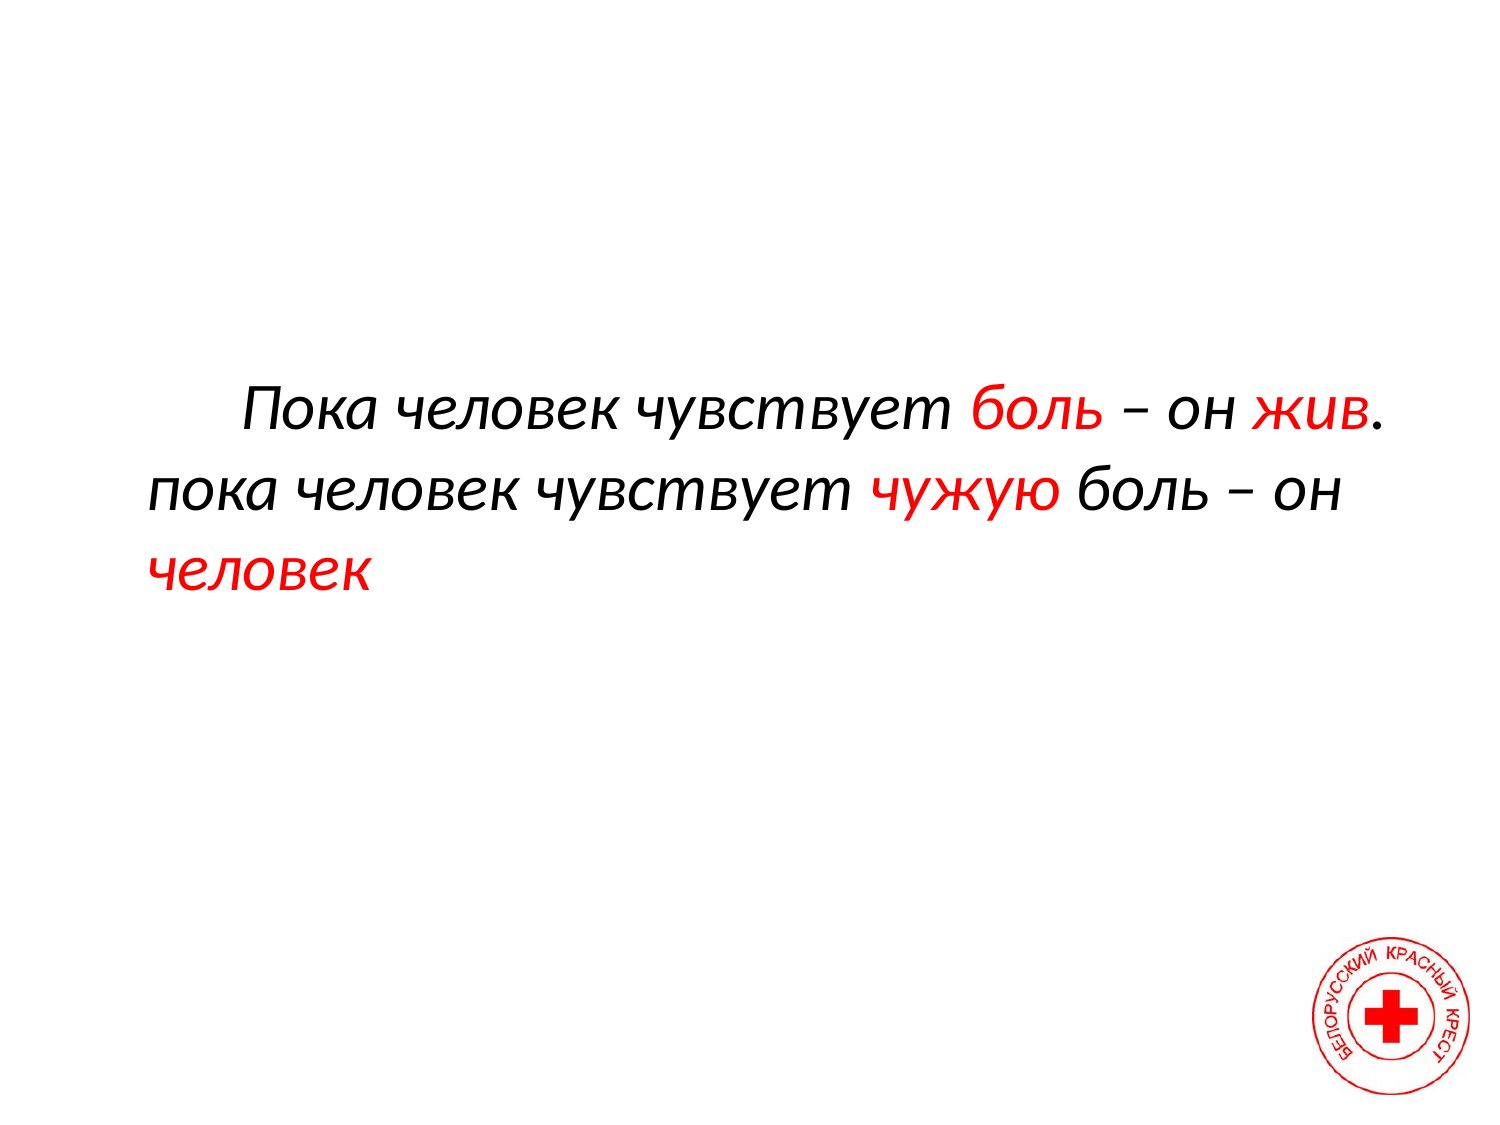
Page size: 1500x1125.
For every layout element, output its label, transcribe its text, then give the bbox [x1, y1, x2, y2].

list Пока человек чувствует боль – он жив. пока человек чувствует чужую боль – он человек [75, 262, 1425, 1005]
picture [1312, 937, 1470, 1095]
